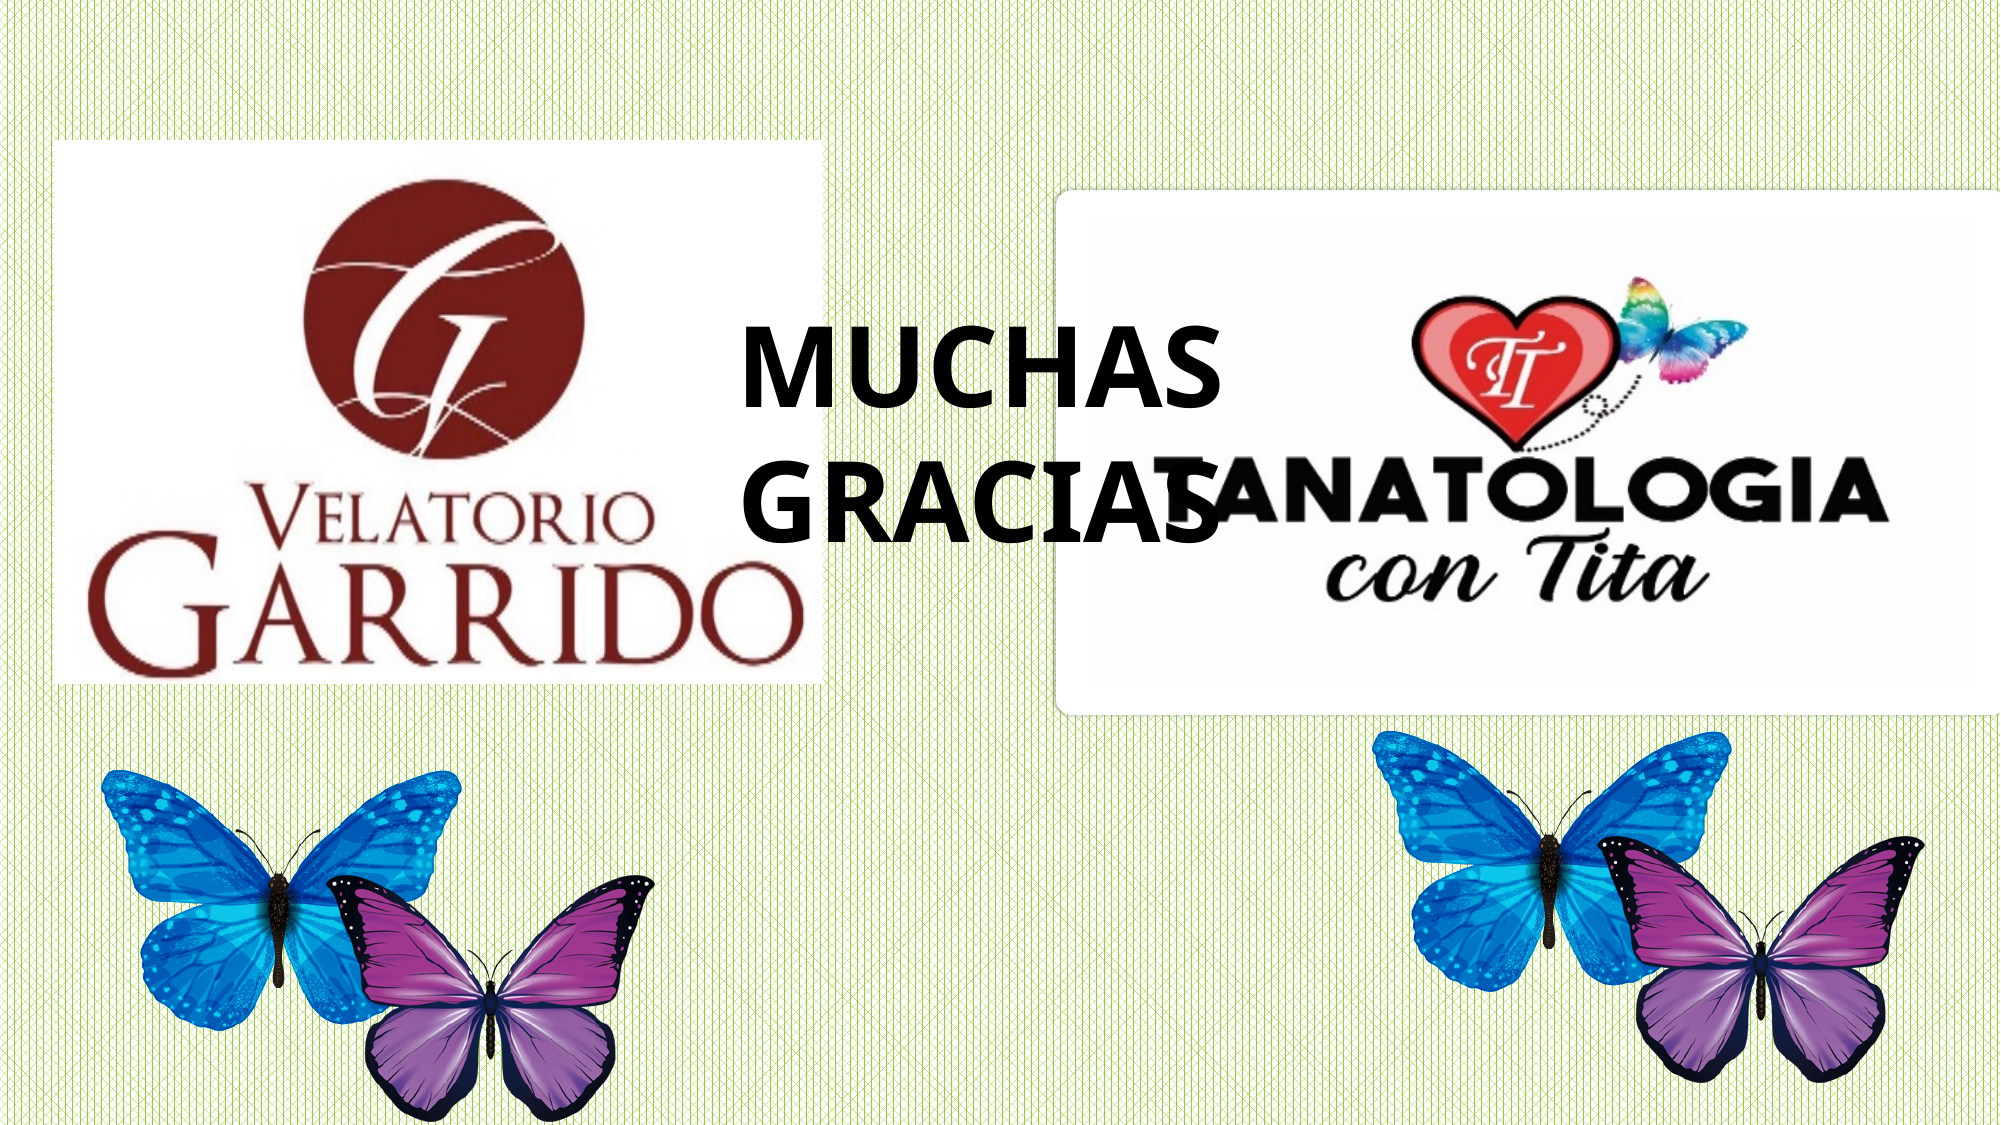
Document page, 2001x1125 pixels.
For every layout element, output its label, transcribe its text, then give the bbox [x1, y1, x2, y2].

picture [1356, 714, 1930, 1091]
picture [86, 753, 659, 1125]
text_box MUCHAS GRACIAS [828, 287, 1082, 573]
picture [1086, 220, 1977, 685]
picture [53, 139, 824, 685]
